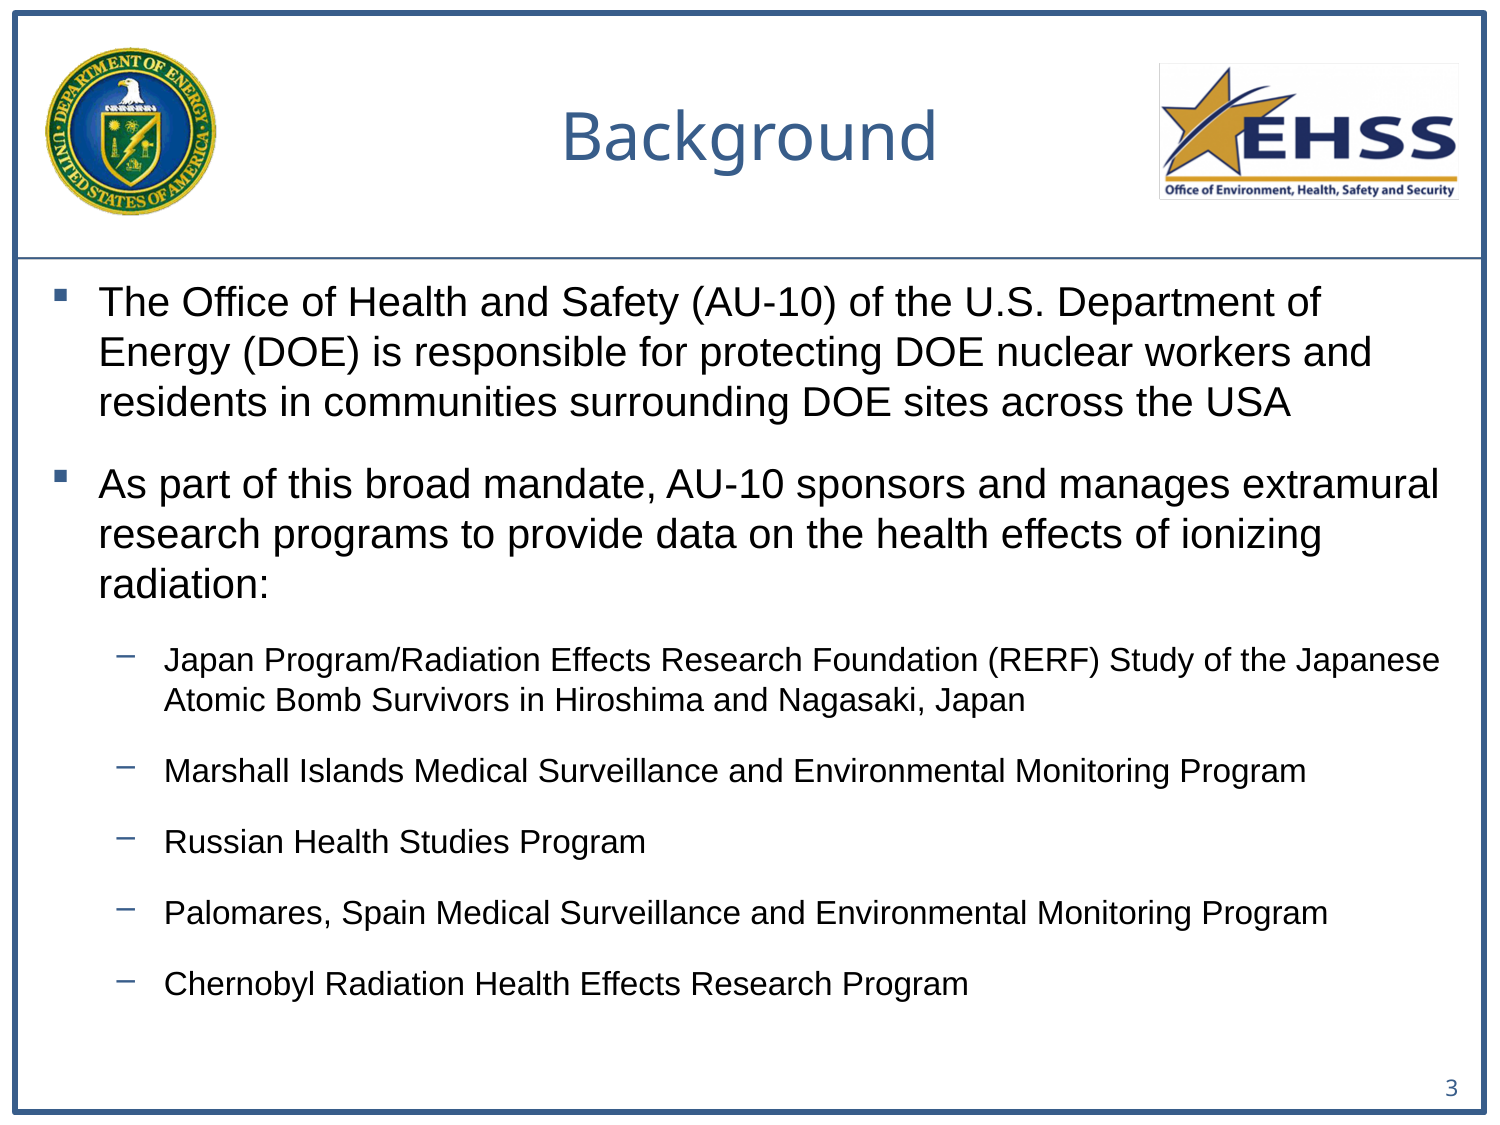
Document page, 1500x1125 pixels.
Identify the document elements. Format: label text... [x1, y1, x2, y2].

picture [12, 10, 1487, 1115]
title Background [15, 48, 1485, 219]
slide_number 3 [1123, 1066, 1474, 1101]
list The Office of Health and Safety (AU-10) of the U.S. Department of Energy (DOE) is responsible for protecting DOE nuclear workers and residents in communities surrounding DOE sites across the USA As part of this broad mandate, AU-10 sponsors and manages extramural research programs to provide data on the health effects of ionizing radiation: Japan Program/Radiation Effects Research Foundation (RERF) Study of the Japanese Atomic Bomb Survivors in Hiroshima and Nagasaki, Japan Marshall Islands Medical Surveillance and Environmental Monitoring Program Russian Health Studies Program Palomares, Spain Medical Surveillance and Environmental Monitoring Program Chernobyl Radiation Health Effects Research Program [35, 267, 1465, 1018]
